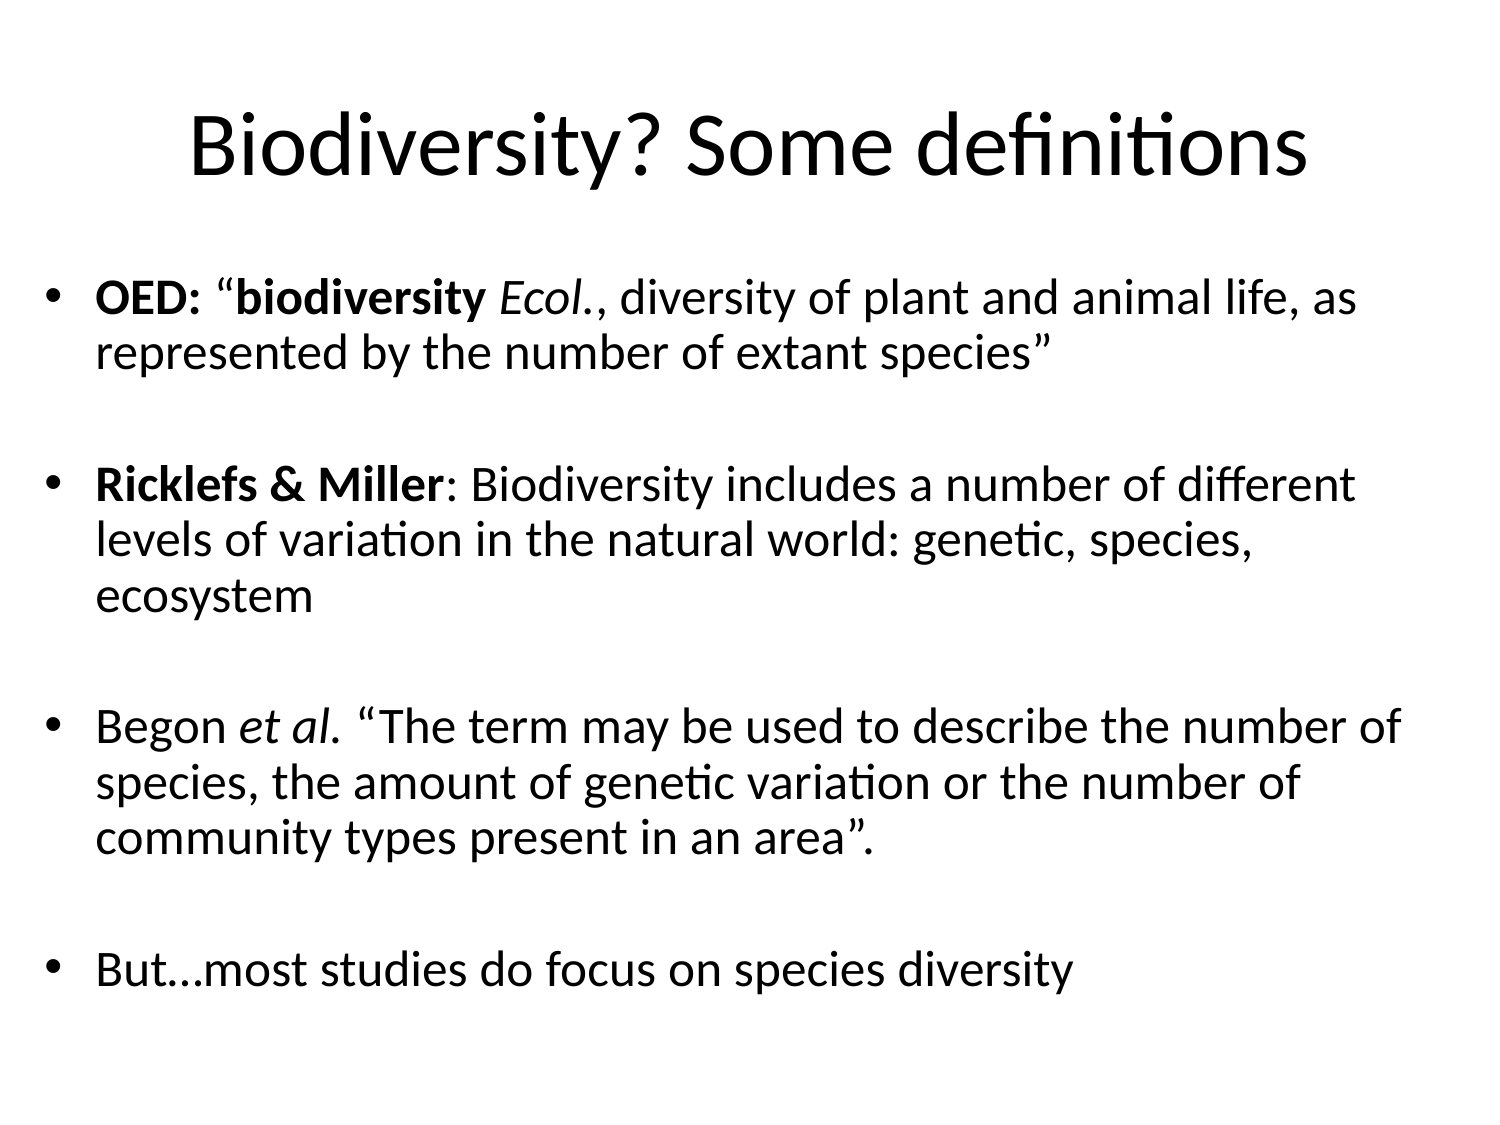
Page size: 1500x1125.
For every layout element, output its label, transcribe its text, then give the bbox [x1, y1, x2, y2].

title Biodiversity? Some definitions [75, 45, 1425, 233]
list OED: “biodiversity Ecol., diversity of plant and animal life, as represented by the number of extant species” Ricklefs & Miller: Biodiversity includes a number of different levels of variation in the natural world: genetic, species, ecosystem Begon et al. “The term may be used to describe the number of species, the amount of genetic variation or the number of community types present in an area”. But…most studies do focus on species diversity [29, 262, 1459, 1005]
